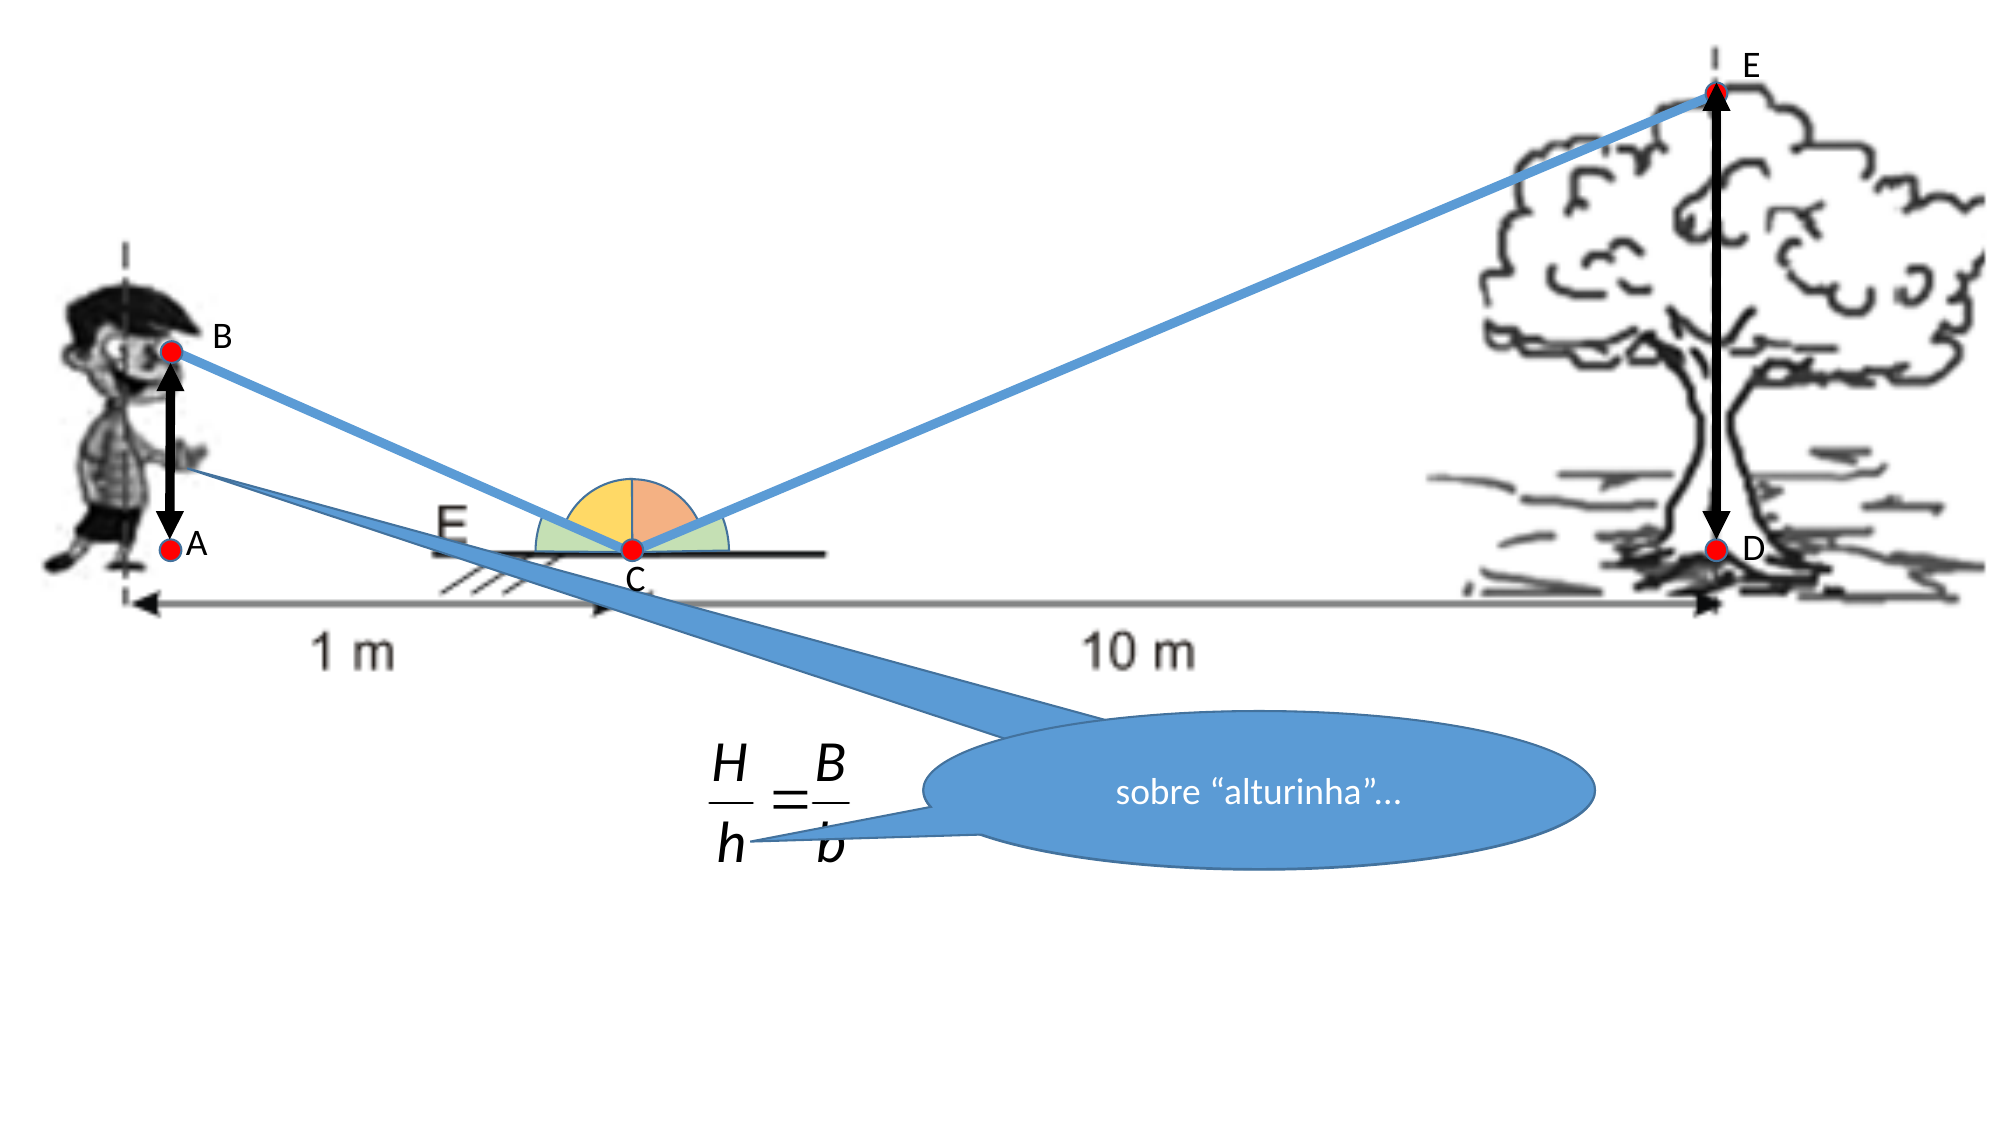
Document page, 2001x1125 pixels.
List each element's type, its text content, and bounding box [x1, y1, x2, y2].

text_box “Alturão”... [851, 689, 1103, 738]
picture [0, 20, 2001, 689]
text_box sobre “alturinha”... [854, 709, 1597, 871]
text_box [630, 93, 1718, 553]
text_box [176, 352, 630, 553]
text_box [705, 732, 854, 870]
